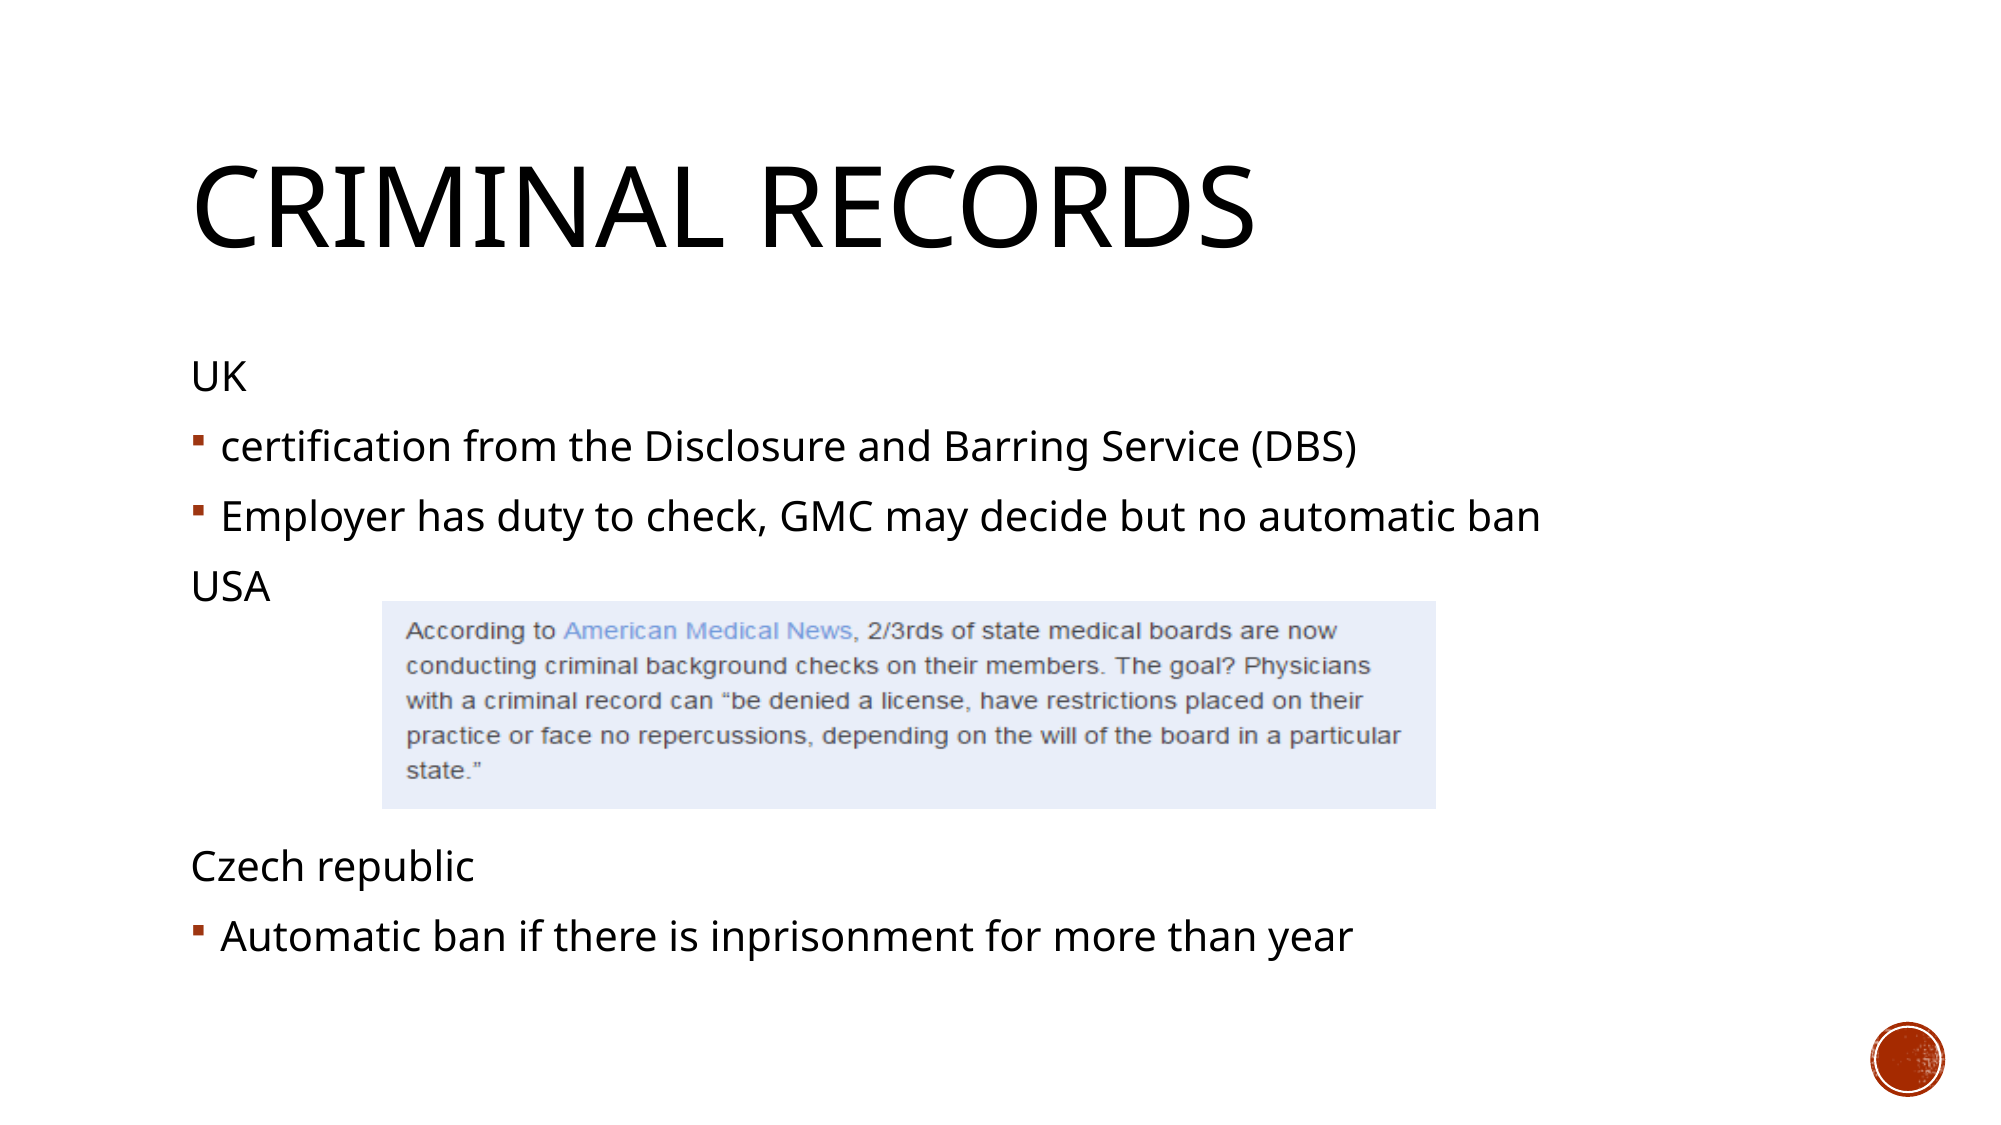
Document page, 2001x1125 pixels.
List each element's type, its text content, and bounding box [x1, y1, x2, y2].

picture [385, 604, 1435, 808]
title Criminal records [175, 79, 1826, 344]
list UK certification from the Disclosure and Barring Service (DBS) Employer has duty to check, GMC may decide but no automatic ban USA Czech republic Automatic ban if there is inprisonment for more than year [175, 348, 1826, 1013]
